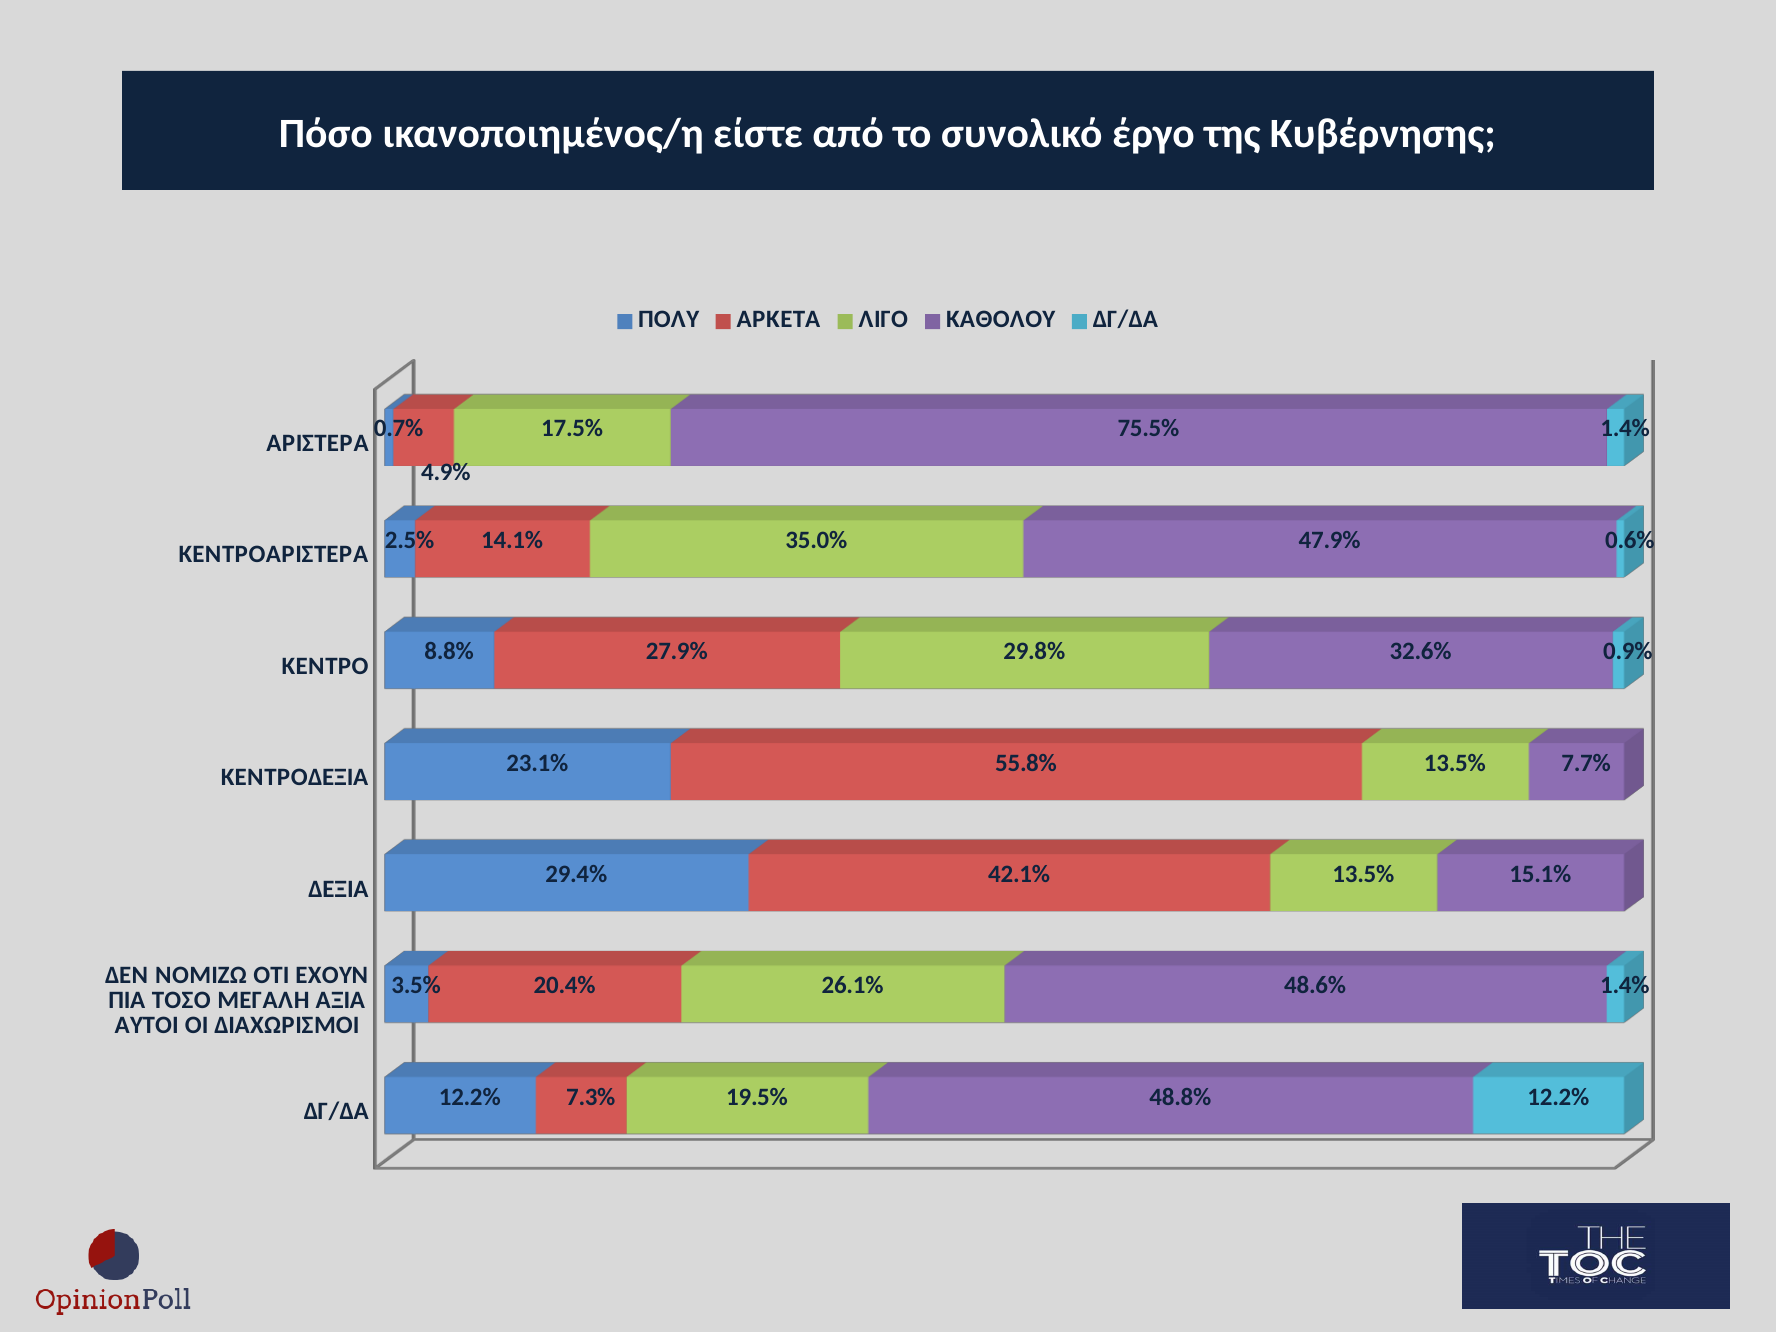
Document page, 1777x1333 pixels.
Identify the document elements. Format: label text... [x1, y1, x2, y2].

picture [1461, 1203, 1730, 1309]
picture [28, 1223, 198, 1316]
chart [88, 292, 1688, 1191]
title Πόσο ικανοποιημένος/η είστε από το συνολικό έργο της Κυβέρνησης; [122, 70, 1654, 190]
